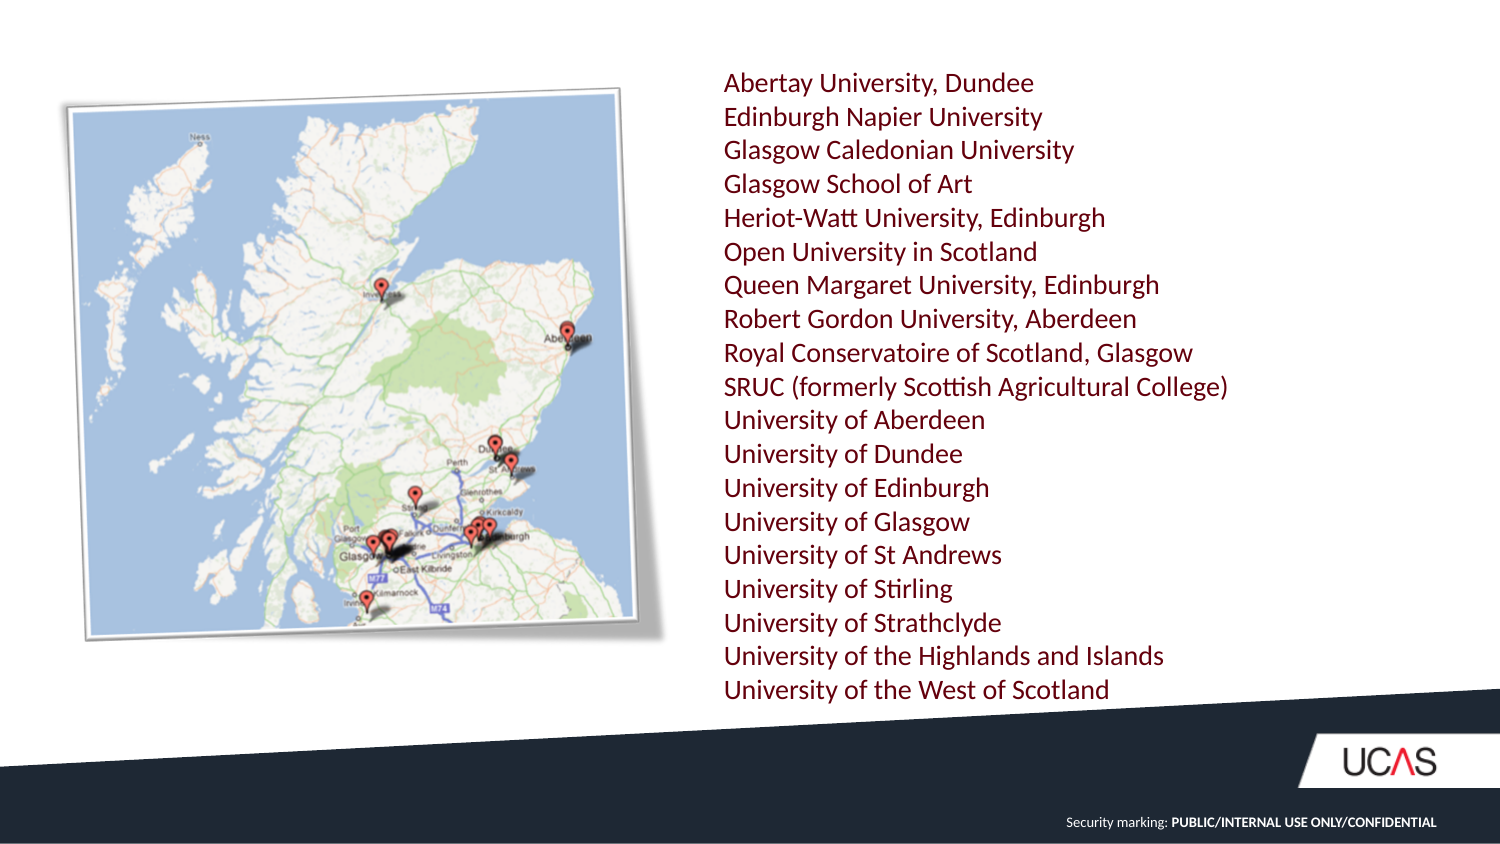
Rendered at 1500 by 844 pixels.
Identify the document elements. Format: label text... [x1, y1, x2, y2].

picture [50, 72, 674, 671]
text_box Abertay University, Dundee Edinburgh Napier University Glasgow Caledonian University Glasgow School of Art Heriot-Watt University, Edinburgh Open University in Scotland Queen Margaret University, Edinburgh Robert Gordon University, Aberdeen Royal Conservatoire of Scotland, Glasgow SRUC (formerly Scottish Agricultural College) University of Aberdeen University of Dundee University of Edinburgh University of Glasgow University of St Andrews University of Stirling University of Strathclyde University of the Highlands and Islands University of the West of Scotland [709, 57, 1460, 713]
footer Security marking: PUBLIC/INTERNAL USE ONLY/CONFIDENTIAL [64, 798, 1452, 844]
